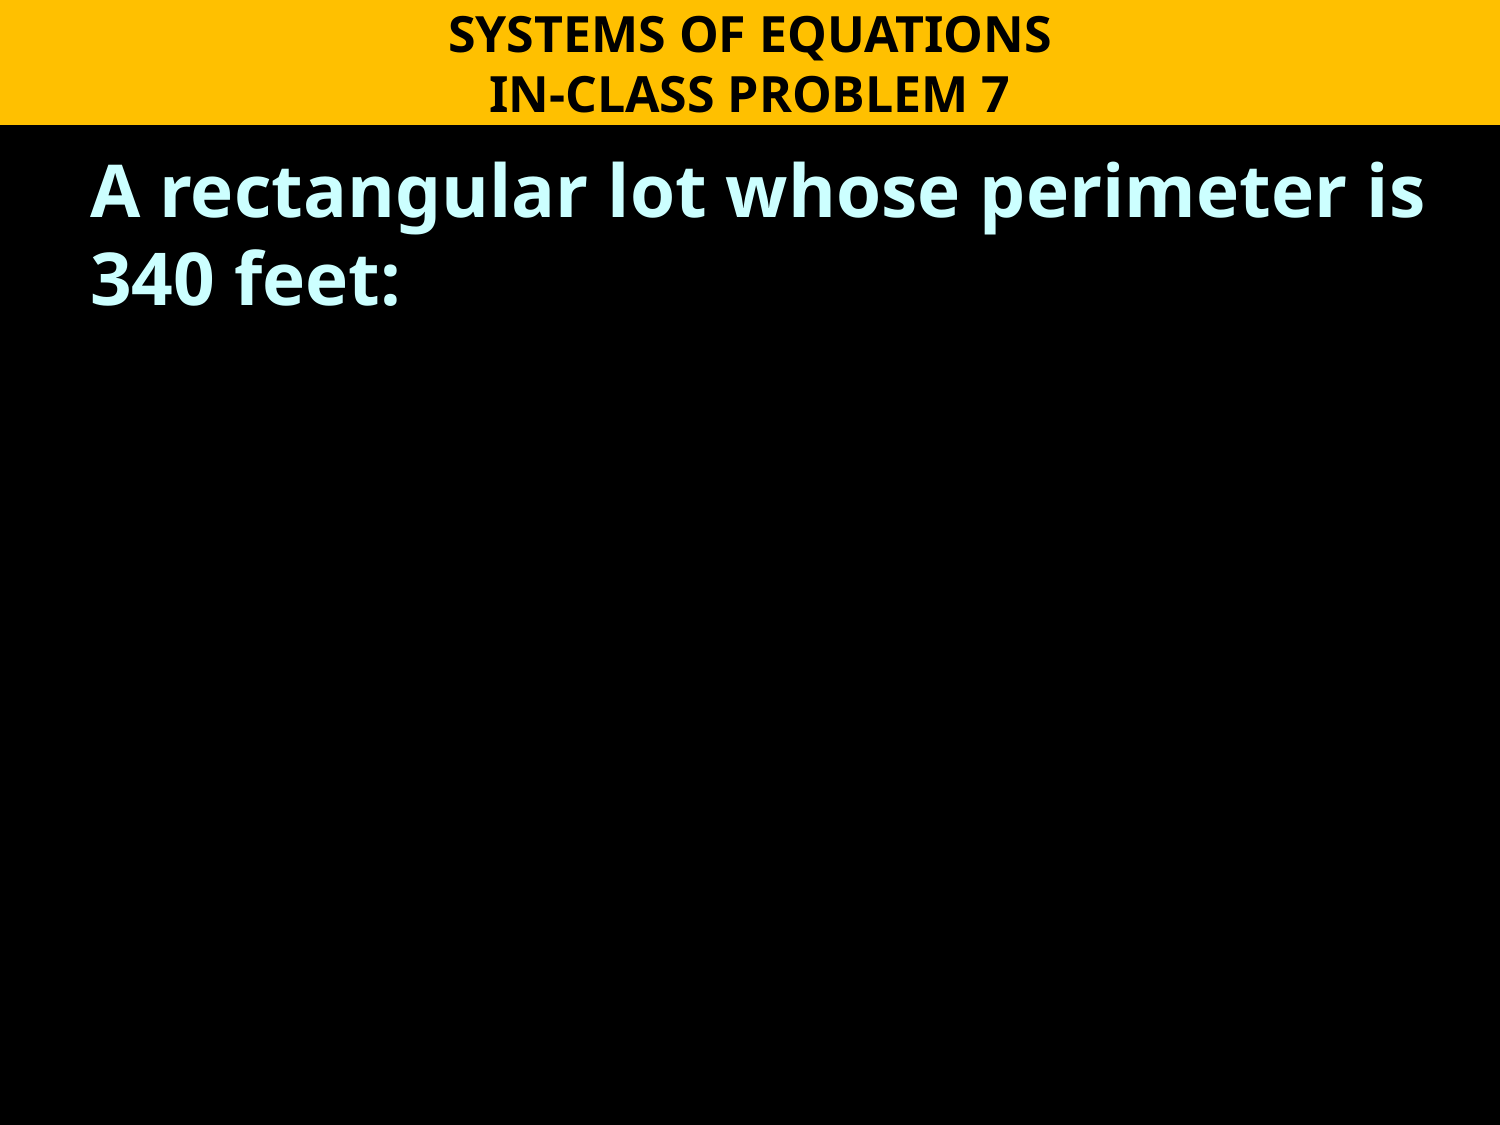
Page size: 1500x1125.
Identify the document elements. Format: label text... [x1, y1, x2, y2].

list A rectangular lot whose perimeter is 340 feet: [75, 137, 1450, 1063]
text_box SYSTEMS OF EQUATIONS IN-CLASS PROBLEM 7 [0, 0, 1500, 125]
